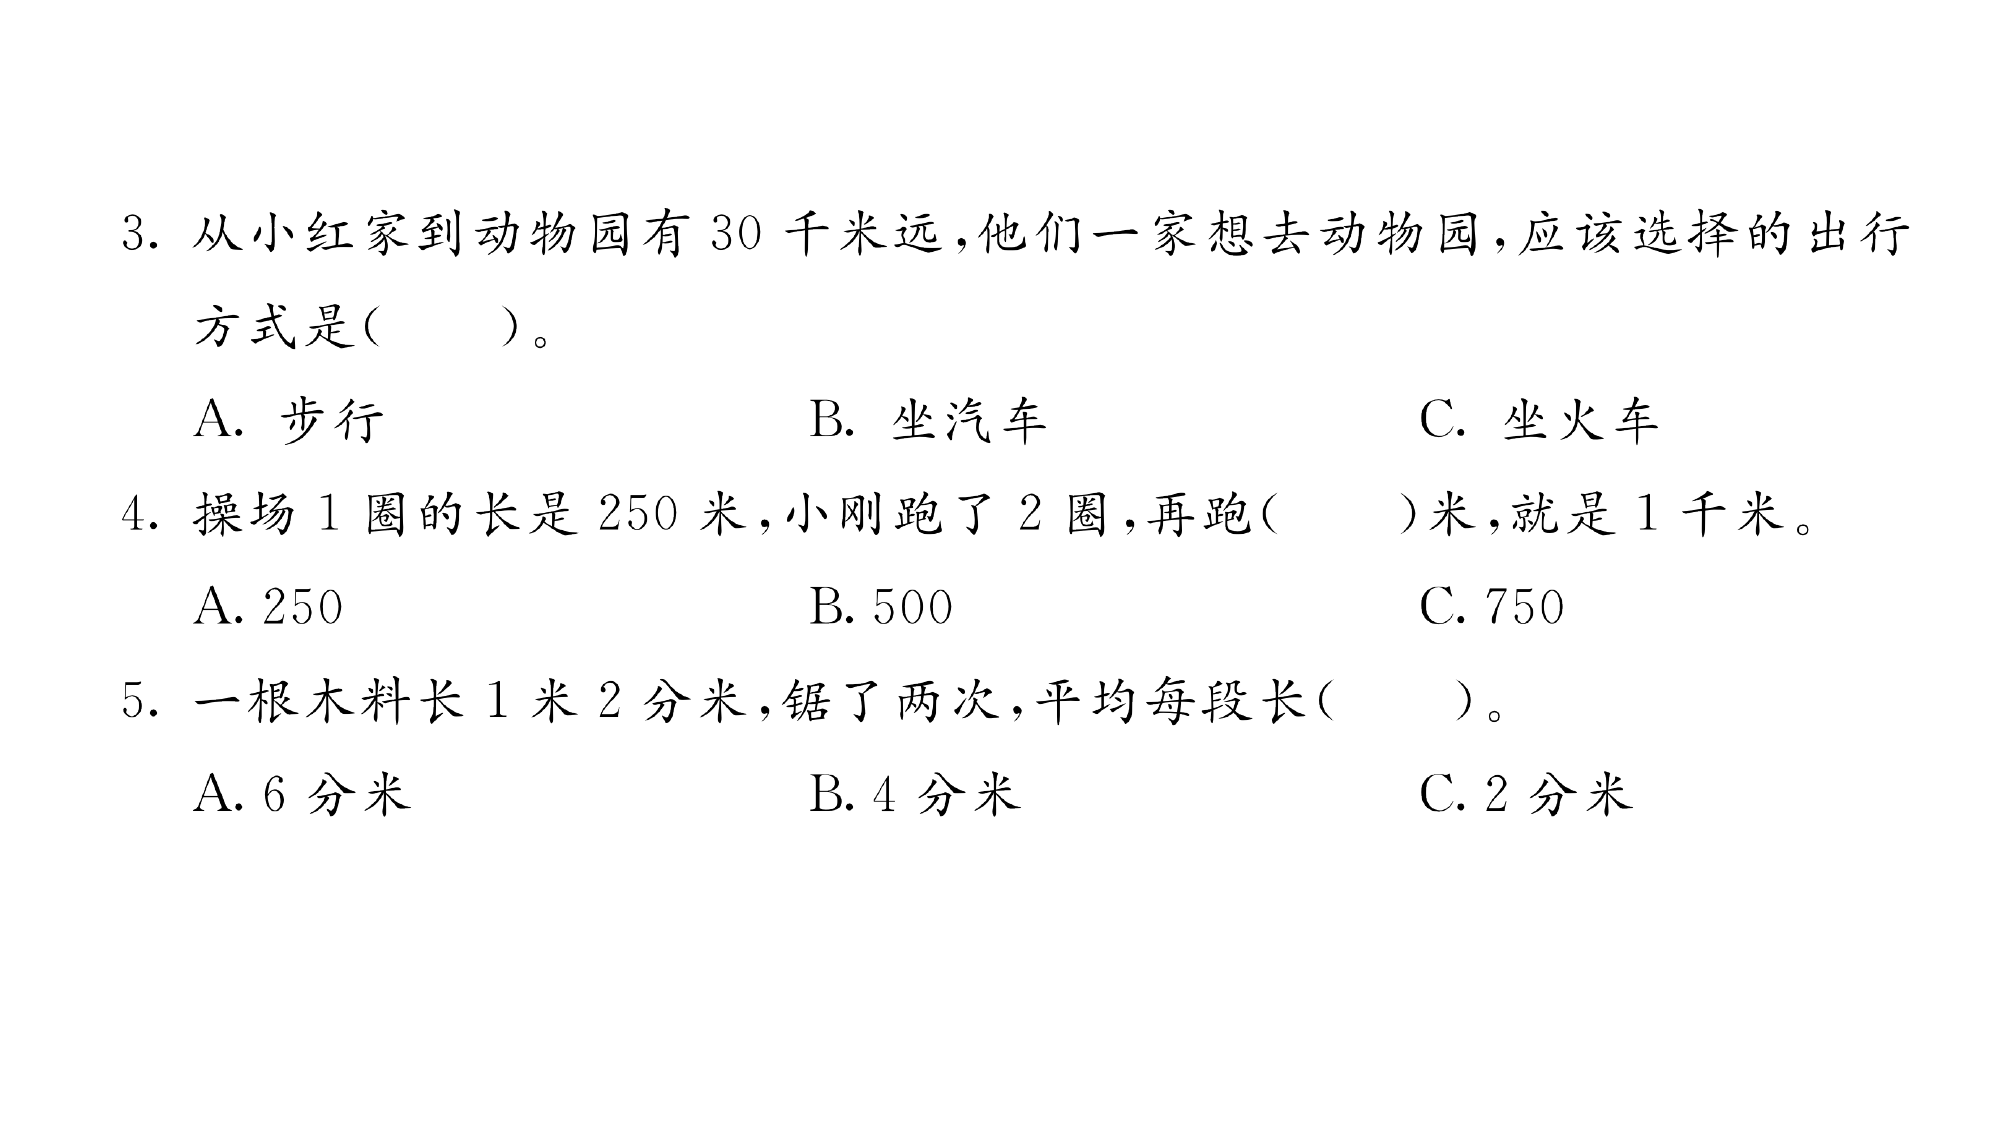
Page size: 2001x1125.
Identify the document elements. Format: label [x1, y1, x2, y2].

picture [118, 177, 2000, 835]
